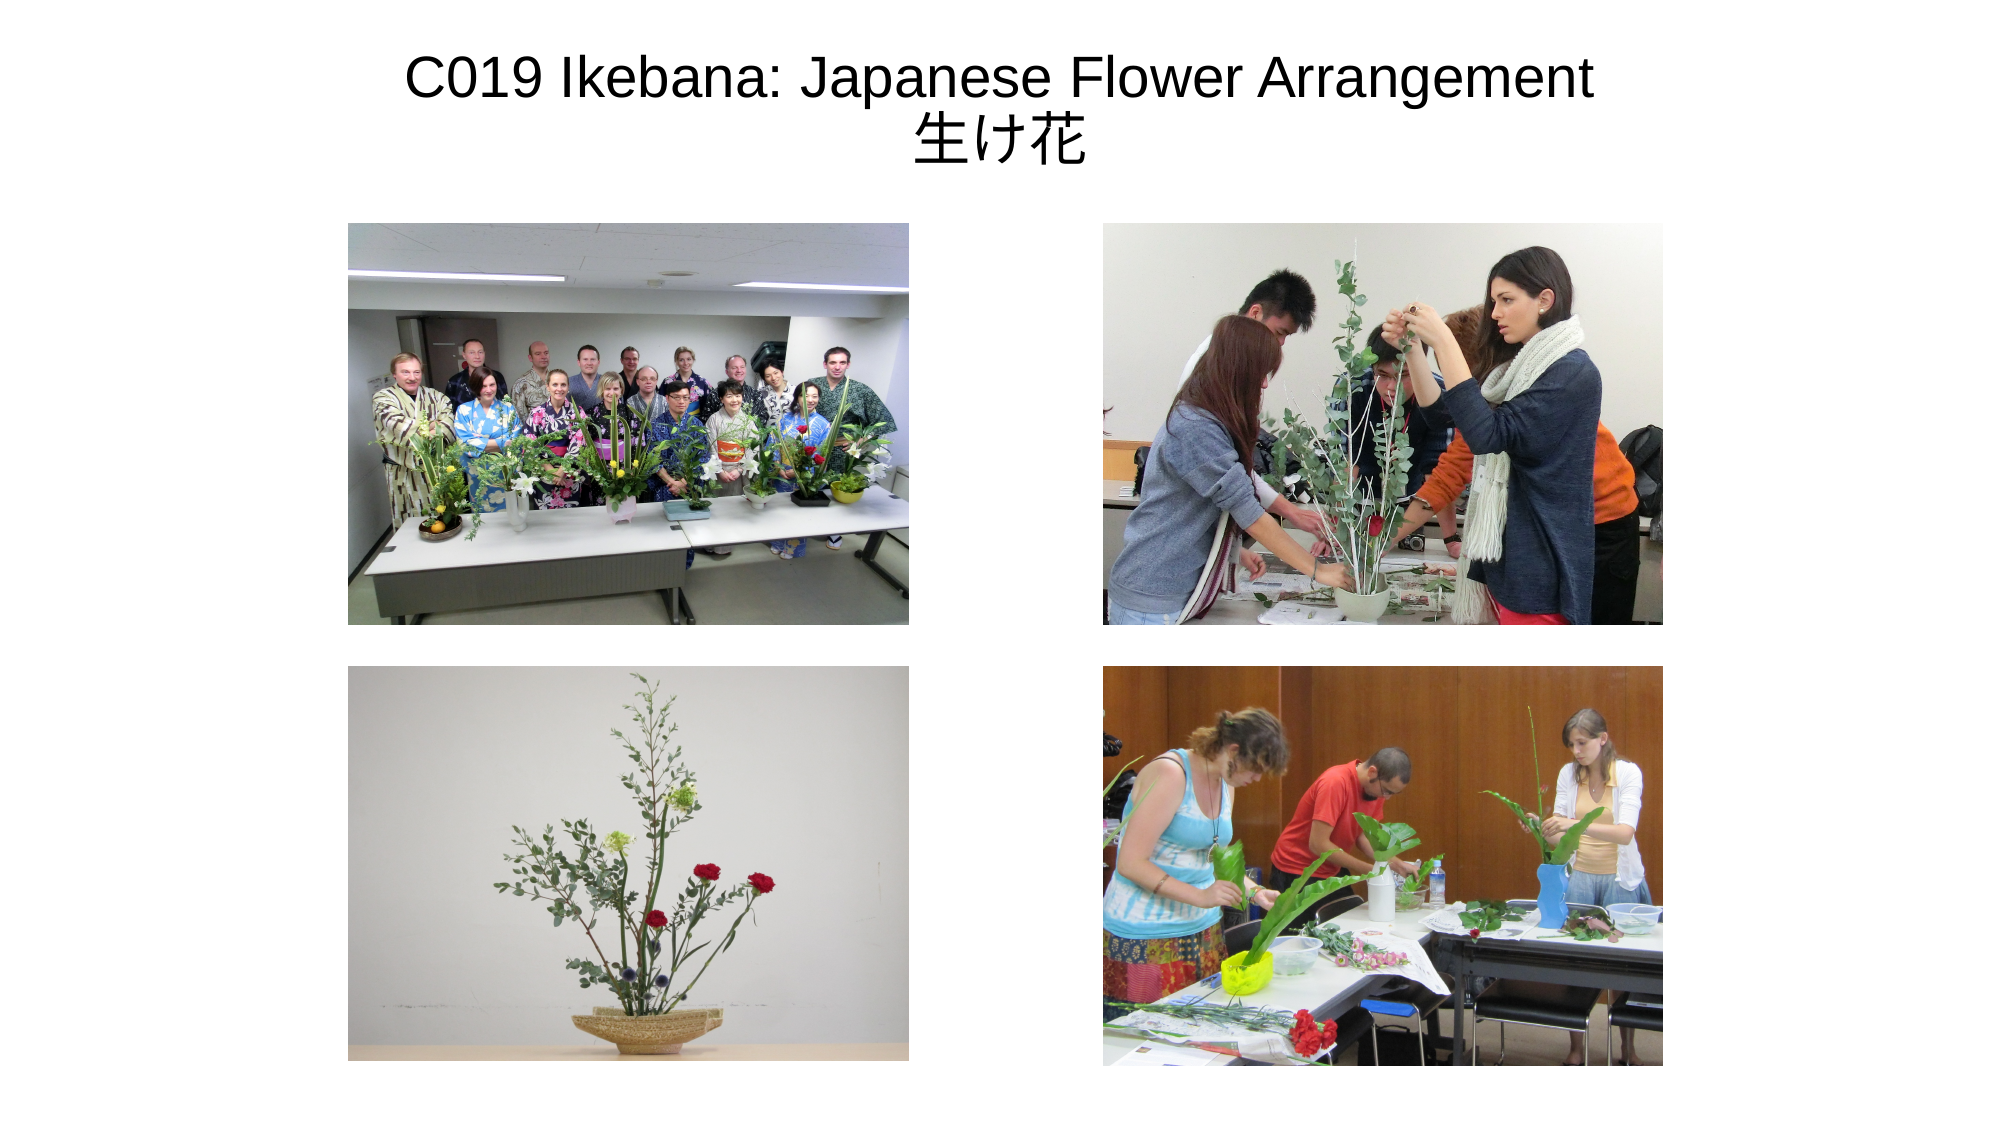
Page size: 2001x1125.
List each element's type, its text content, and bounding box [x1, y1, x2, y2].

title C019 Ikebana: Japanese Flower Arrangement 生け花 [42, 0, 1958, 261]
picture [1103, 666, 1663, 1066]
picture [1103, 223, 1663, 625]
picture [348, 666, 909, 1061]
picture [348, 223, 909, 625]
